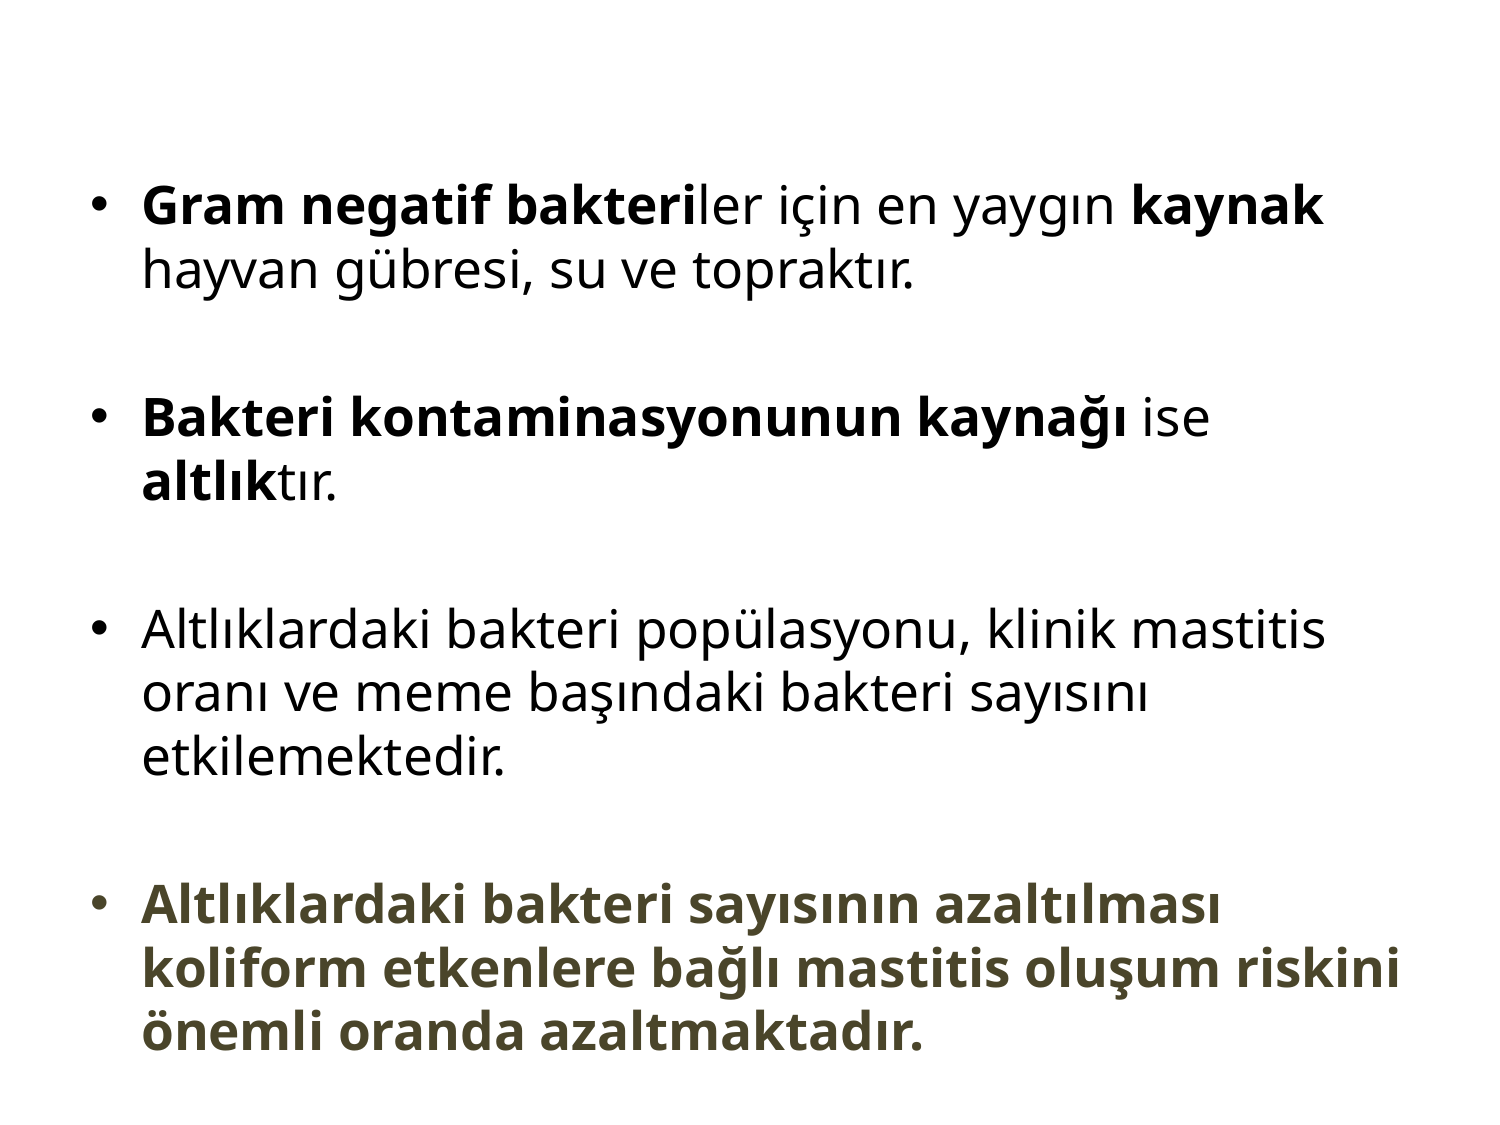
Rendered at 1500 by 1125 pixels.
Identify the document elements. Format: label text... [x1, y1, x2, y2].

list Gram negatif bakteriler için en yaygın kaynak hayvan gübresi, su ve topraktır. Bakteri kontaminasyonunun kaynağı ise altlıktır. Altlıklardaki bakteri popülasyonu, klinik mastitis oranı ve meme başındaki bakteri sayısını etkilemektedir. Altlıklardaki bakteri sayısının azaltılması koliform etkenlere bağlı mastitis oluşum riskini önemli oranda azaltmaktadır. [75, 164, 1430, 1079]
